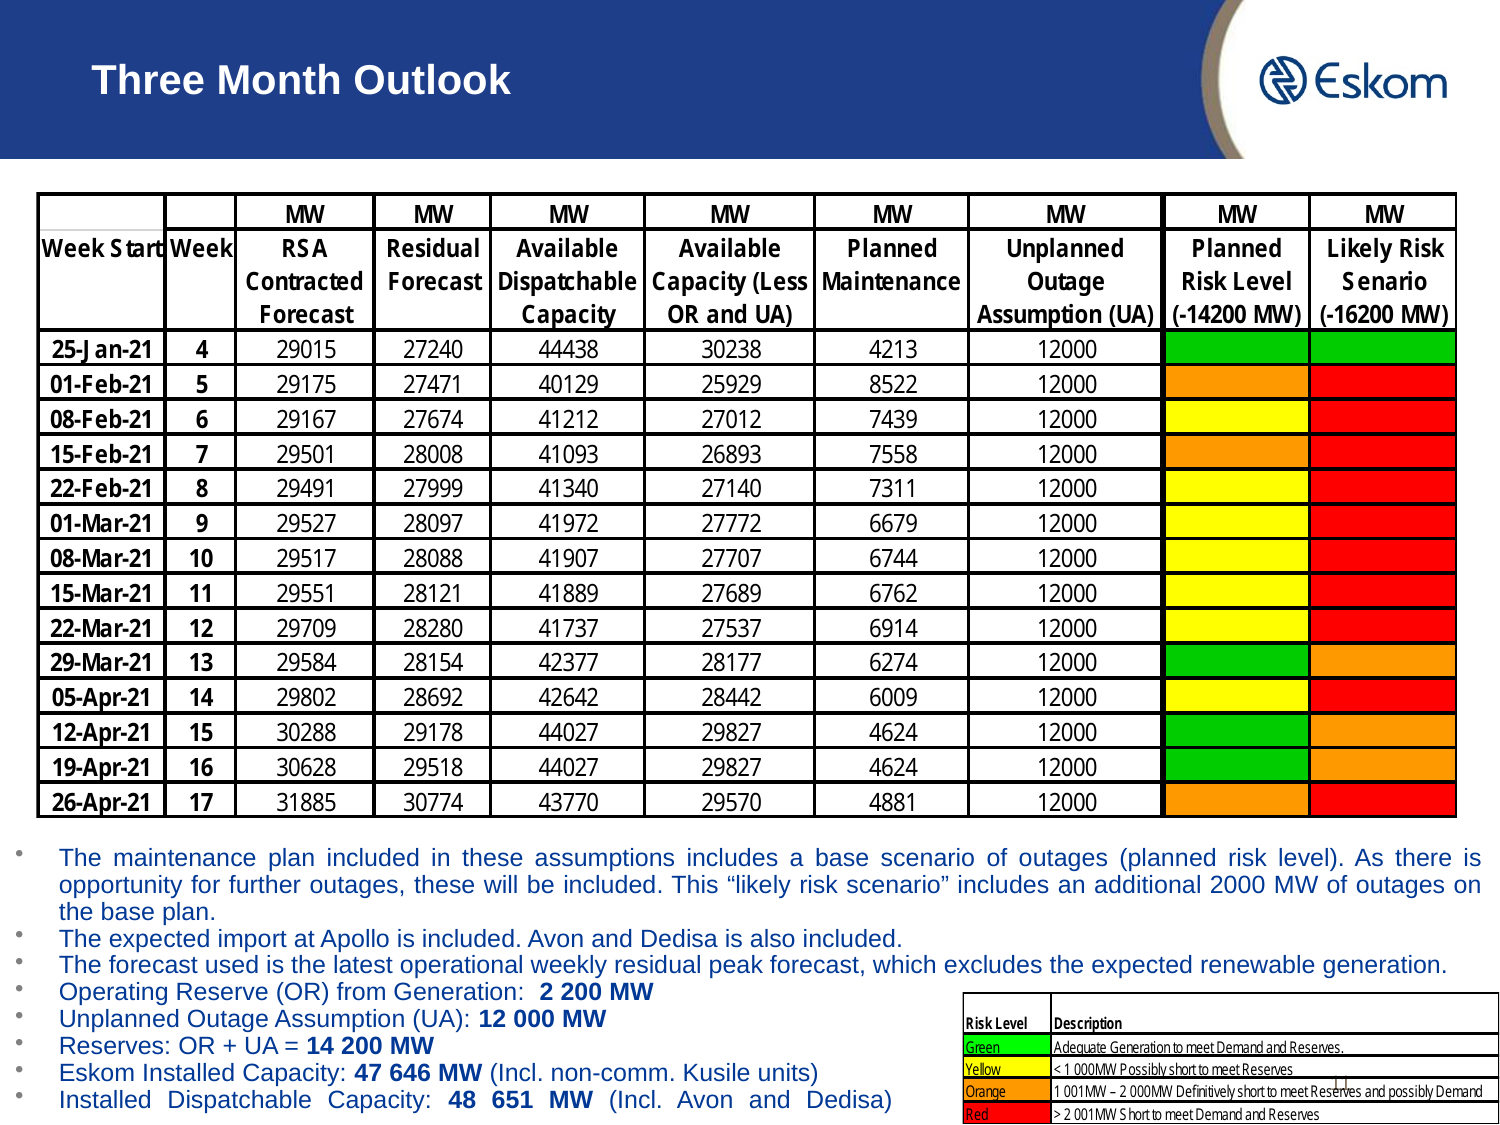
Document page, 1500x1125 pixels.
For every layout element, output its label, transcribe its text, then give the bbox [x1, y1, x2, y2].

picture [36, 192, 1459, 820]
picture [962, 992, 1500, 1125]
picture [0, 0, 1246, 159]
text_box Three Month Outlook [76, 27, 1047, 137]
list The maintenance plan included in these assumptions includes a base scenario of outages (planned risk level). As there is opportunity for further outages, these will be included. This “likely risk scenario” includes an additional 2000 MW of outages on the base plan. The expected import at Apollo is included. Avon and Dedisa is also included. The forecast used is the latest operational weekly residual peak forecast, which excludes the expected renewable generation. Operating Reserve (OR) from Generation: 2 200 MW Unplanned Outage Assumption (UA): 12 000 MW Reserves: OR + UA = 14 200 MW Eskom Installed Capacity: 47 646 MW (Incl. non-comm. Kusile units) Installed Dispatchable Capacity: 48 651 MW (Incl. Avon and Dedisa) [0, 837, 1500, 1121]
picture [1257, 55, 1450, 105]
